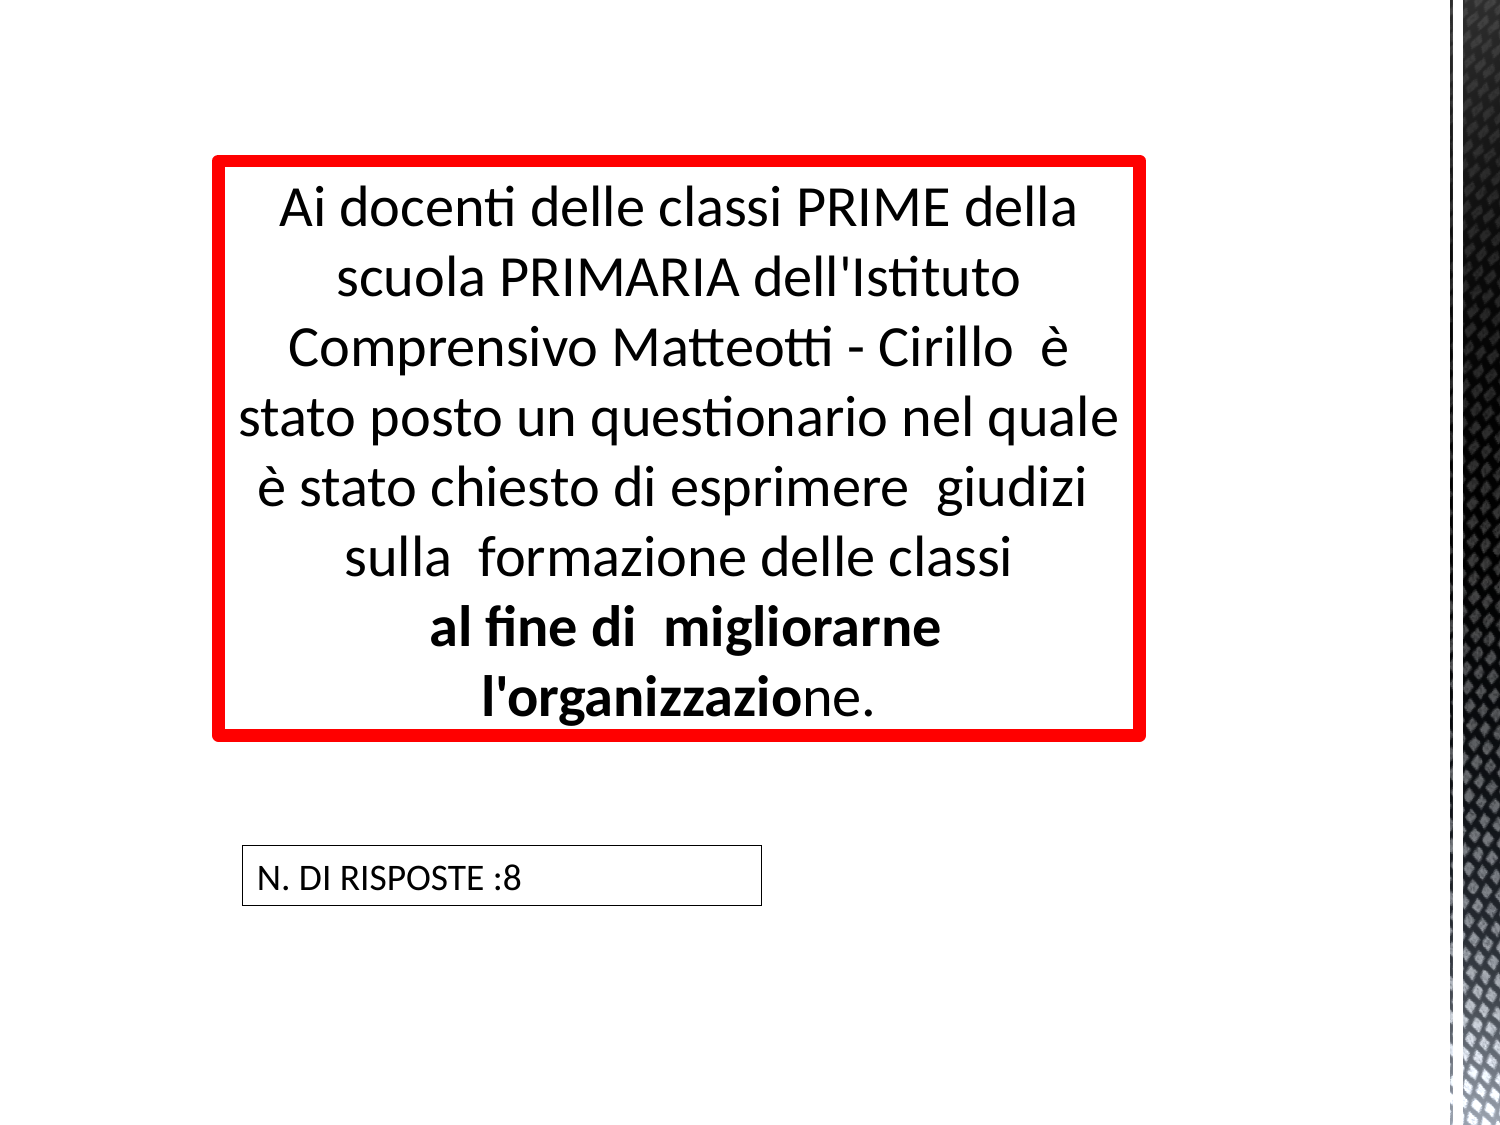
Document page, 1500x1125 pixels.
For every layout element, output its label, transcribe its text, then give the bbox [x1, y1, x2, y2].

text_box N. DI RISPOSTE :8 [242, 845, 762, 906]
picture [1447, 0, 1500, 1125]
text_box Ai docenti delle classi PRIME della scuola PRIMARIA dell'Istituto Comprensivo Matteotti - Cirillo è stato posto un questionario nel quale è stato chiesto di esprimere giudizi sulla formazione delle classi al fine di migliorarne l'organizzazione. [218, 160, 1140, 736]
